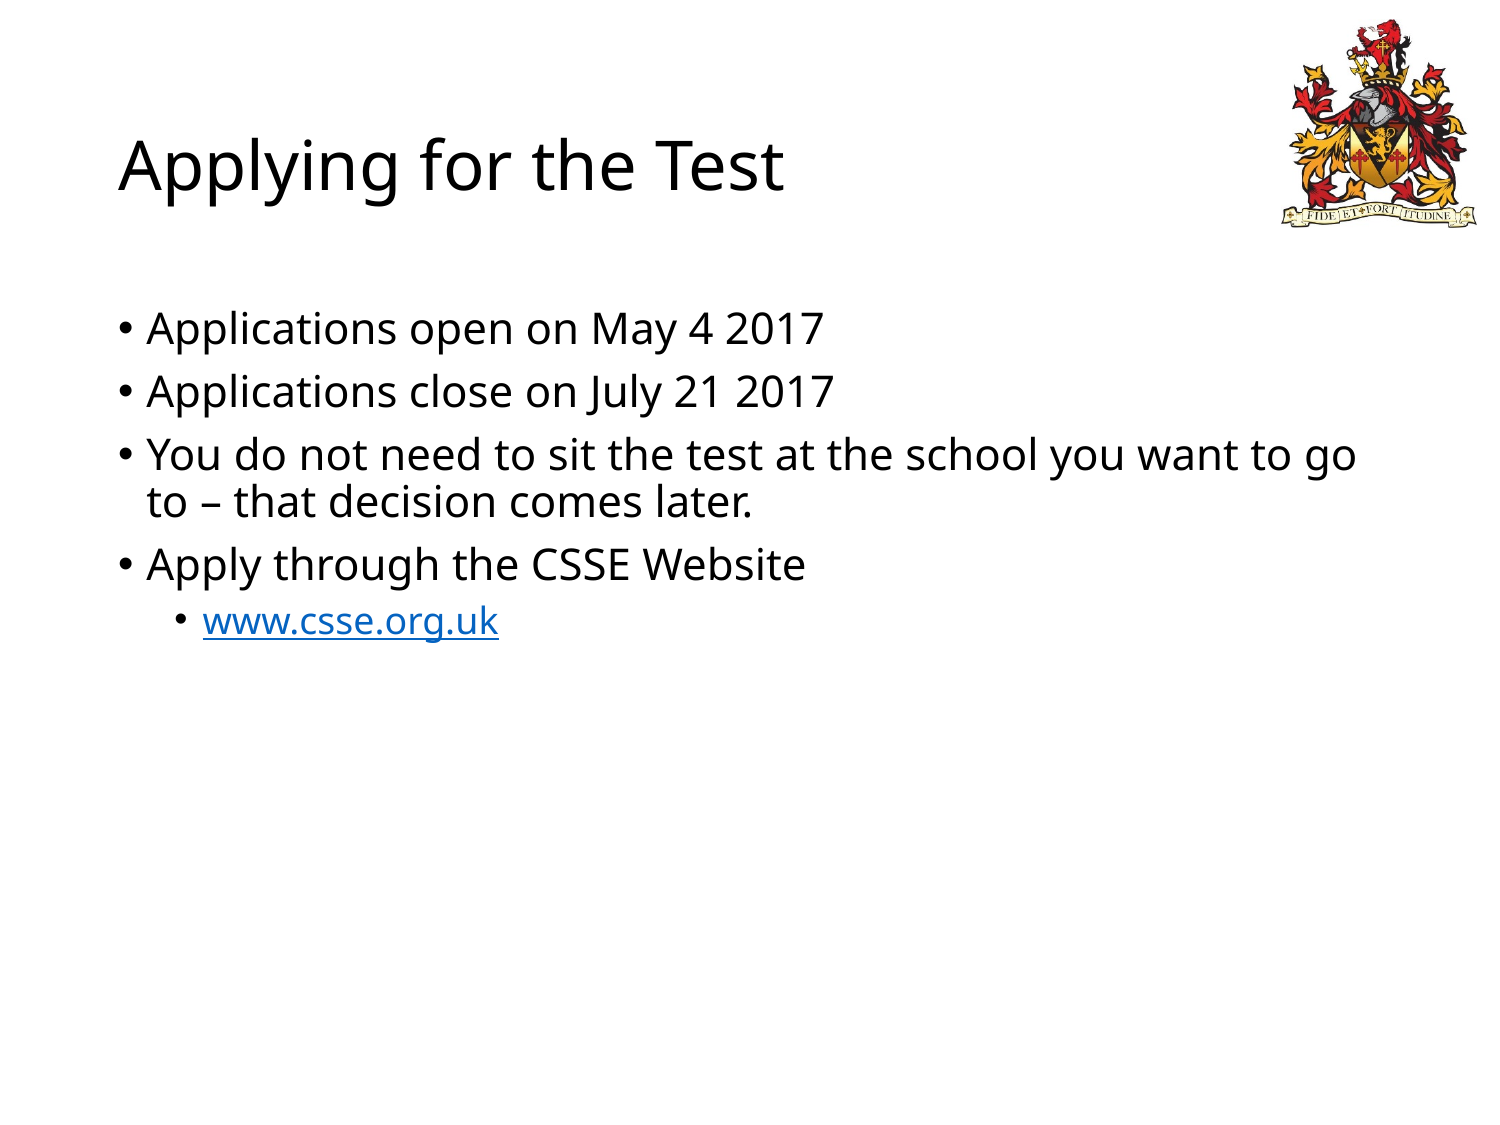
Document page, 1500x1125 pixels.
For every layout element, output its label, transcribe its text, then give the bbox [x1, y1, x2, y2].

title Applying for the Test [103, 59, 1397, 278]
picture [1281, 19, 1477, 228]
list Applications open on May 4 2017 Applications close on July 21 2017 You do not need to sit the test at the school you want to go to – that decision comes later. Apply through the CSSE Website www.csse.org.uk [103, 299, 1397, 1014]
